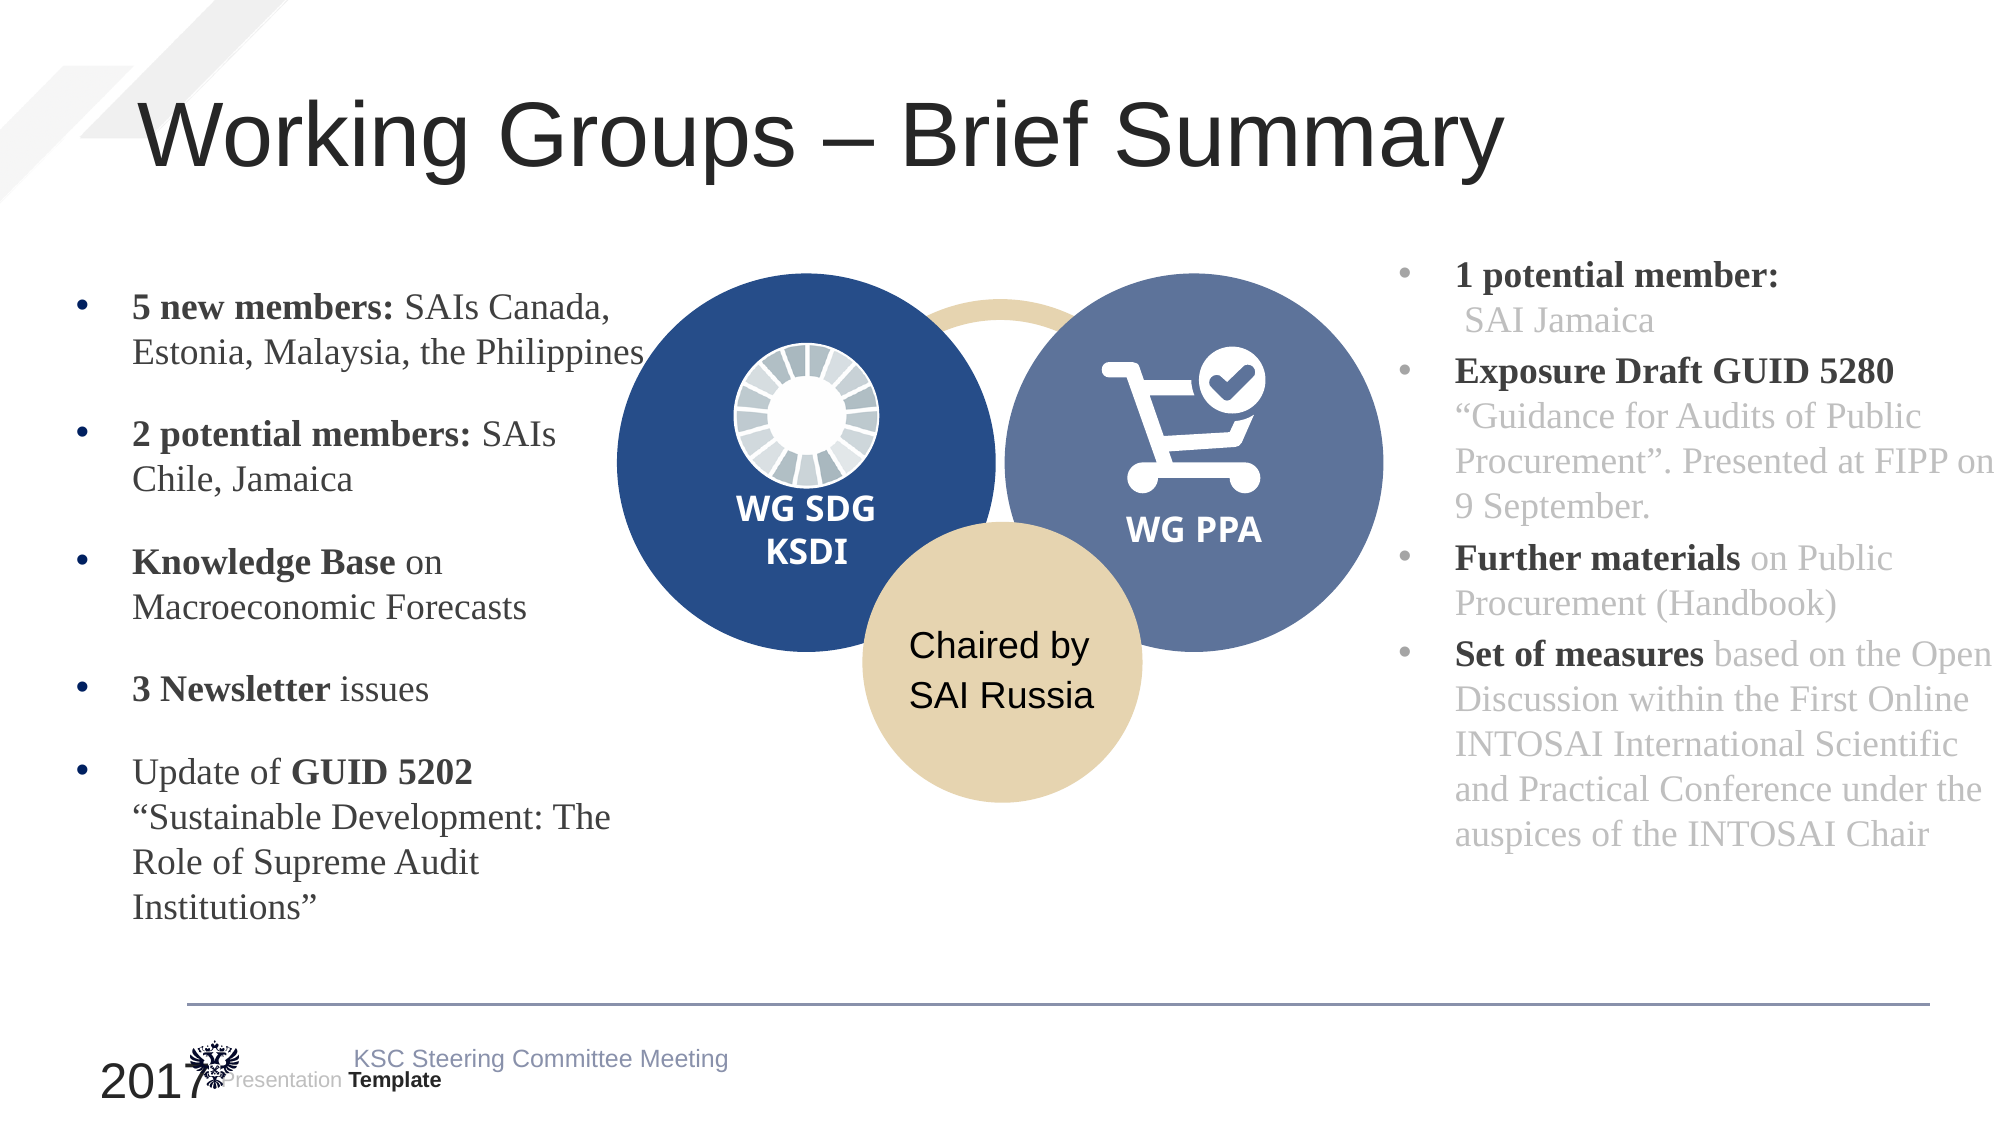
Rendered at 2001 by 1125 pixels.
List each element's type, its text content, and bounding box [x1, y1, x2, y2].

picture [733, 342, 880, 489]
text_box [1004, 273, 1383, 609]
text_box 1 potential member: SAI Jamaica Exposure Draft GUID 5280 “Guidance for Audits of Public Procurement”. Presented at FIPP on 9 September. Further materials on Public Procurement (Handbook) Set of measures based on the Open Discussion within the First Online INTOSAI International Scientific and Practical Conference under the auspices of the INTOSAI Chair [1383, 242, 2000, 954]
text_box [862, 521, 1133, 750]
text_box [186, 1004, 1931, 1089]
text_box [1101, 362, 1261, 494]
text_box WG SDG KSDI [675, 478, 937, 579]
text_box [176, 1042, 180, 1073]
text_box Working Groups – Brief Summary [358, 79, 2000, 191]
text_box 5 new members: SAIs Canada, Estonia, Malaysia, the Philippines 2 potential members: SAIs Chile, Jamaica Knowledge Base on Macroeconomic Forecasts 3 Newsletter issues Update of GUID 5202 “Sustainable Development: The Role of Supreme Audit Institutions” [60, 274, 665, 1027]
text_box [1198, 346, 1266, 414]
text_box Chaired by SAI Russia [893, 609, 1367, 829]
text_box [665, 273, 996, 652]
picture [0, 0, 353, 315]
text_box WG PPA [1110, 500, 1278, 558]
text_box [936, 309, 1065, 522]
